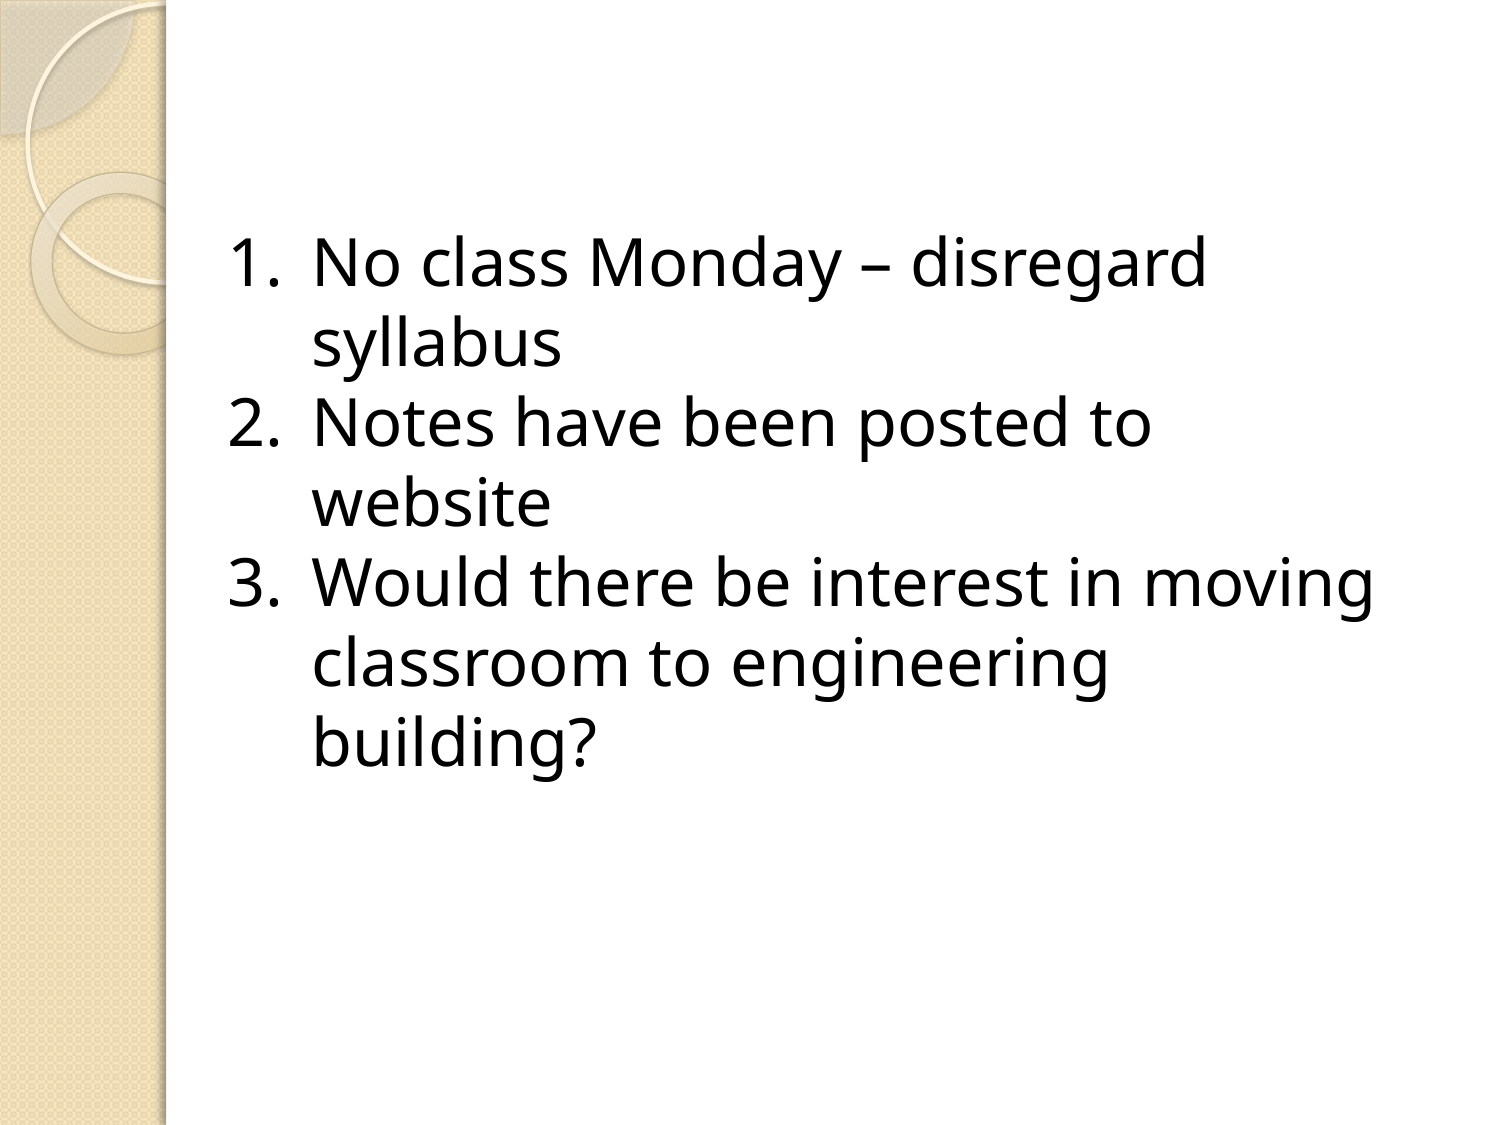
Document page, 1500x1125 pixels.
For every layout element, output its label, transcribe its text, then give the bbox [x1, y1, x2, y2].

text_box No class Monday – disregard syllabus Notes have been posted to website Would there be interest in moving classroom to engineering building? [212, 212, 1413, 867]
